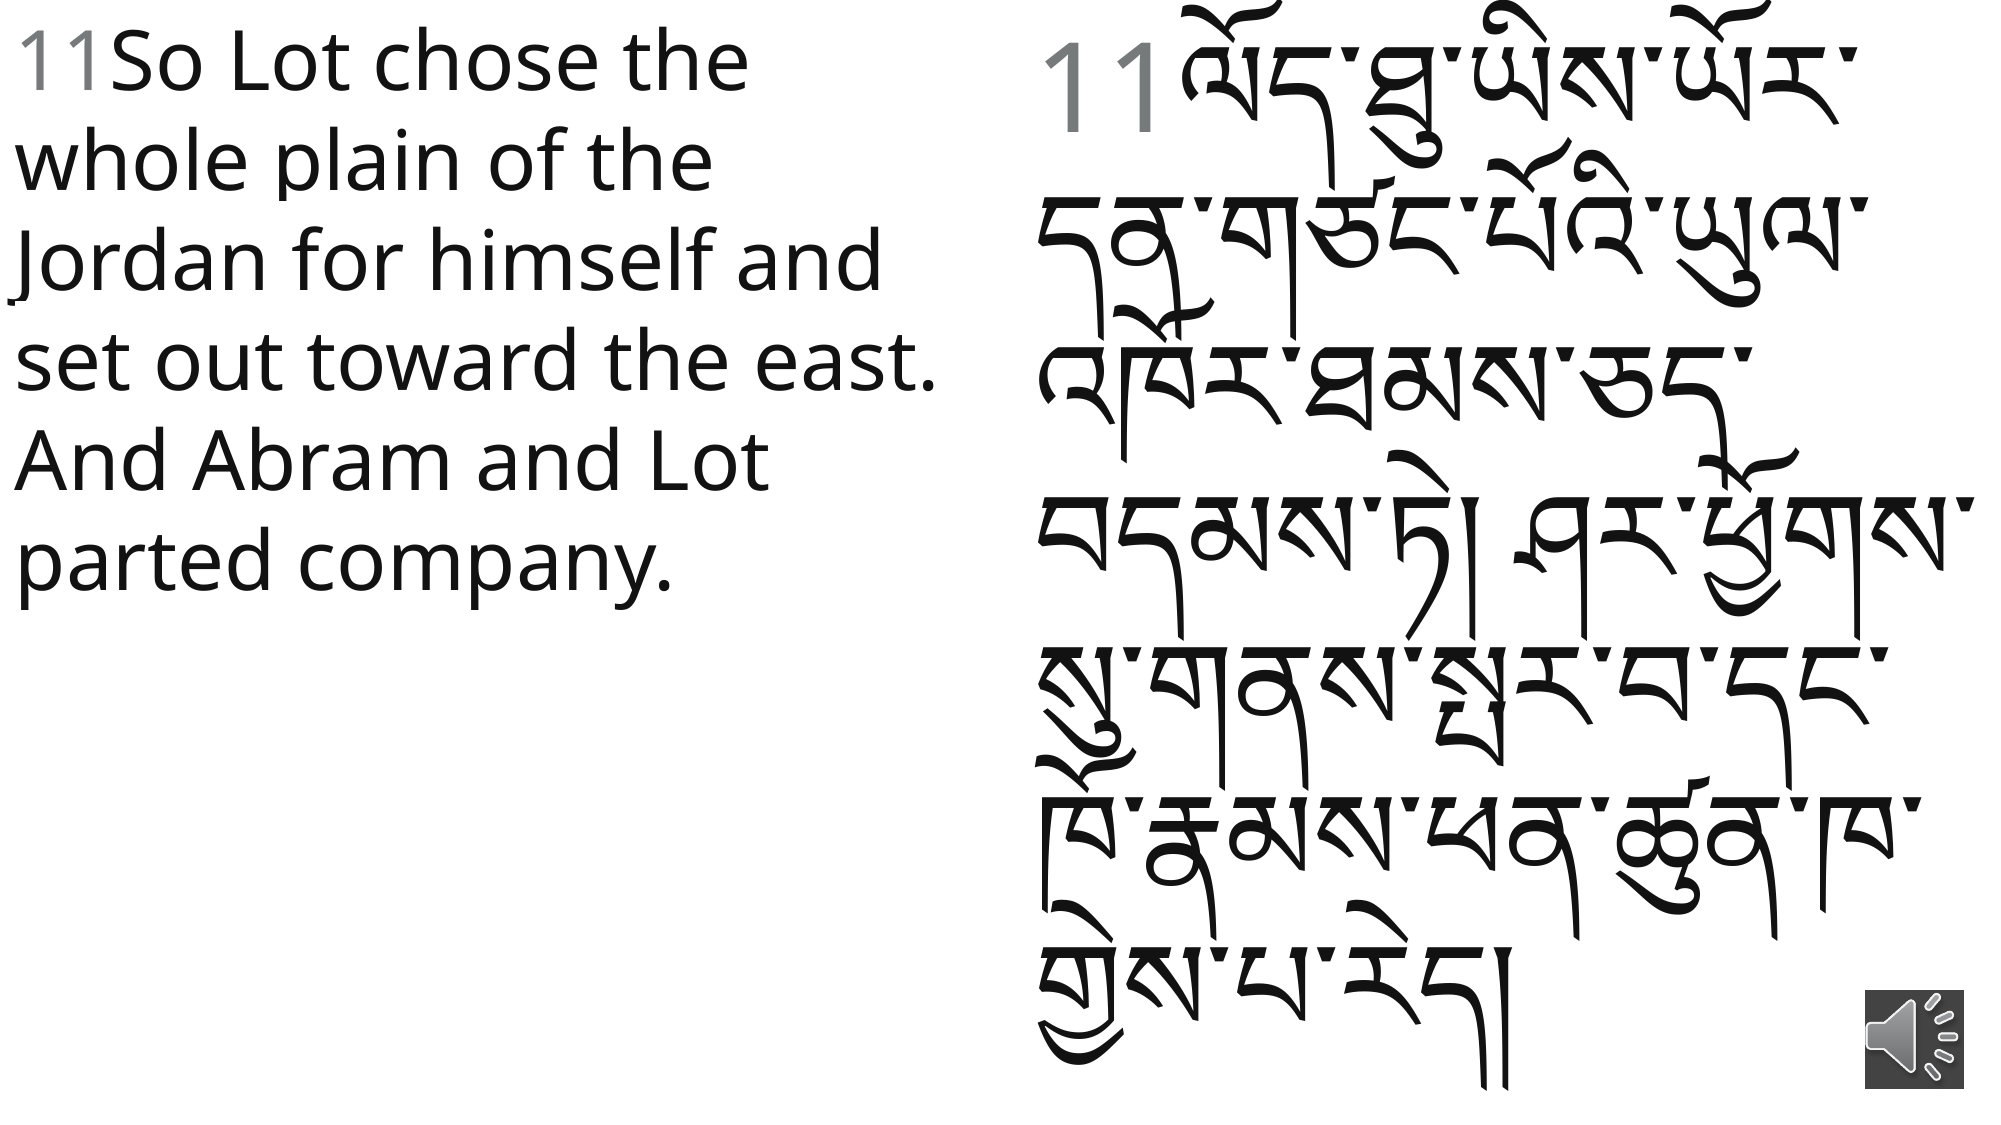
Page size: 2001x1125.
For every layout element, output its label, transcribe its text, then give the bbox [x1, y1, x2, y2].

text_box 11So Lot chose the whole plain of the Jordan for himself and set out toward the east. And Abram and Lot parted company. [0, 0, 981, 1125]
text_box 11ལོད་ཐུ་ཡིས་ཡོར་དན་གཙང་པོའི་ཡུལ་འཁོར་ཐམས་ཅད་བདམས༌ཏེ། ཤར་ཕྱོགས་སུ་གནས་སྤར་བ་དང་ཁོ་རྣམས་ཕན་ཚུན་ཁ་གྱེས་པ༌རེད། [1019, 0, 2000, 1125]
picture [1864, 989, 1965, 1090]
